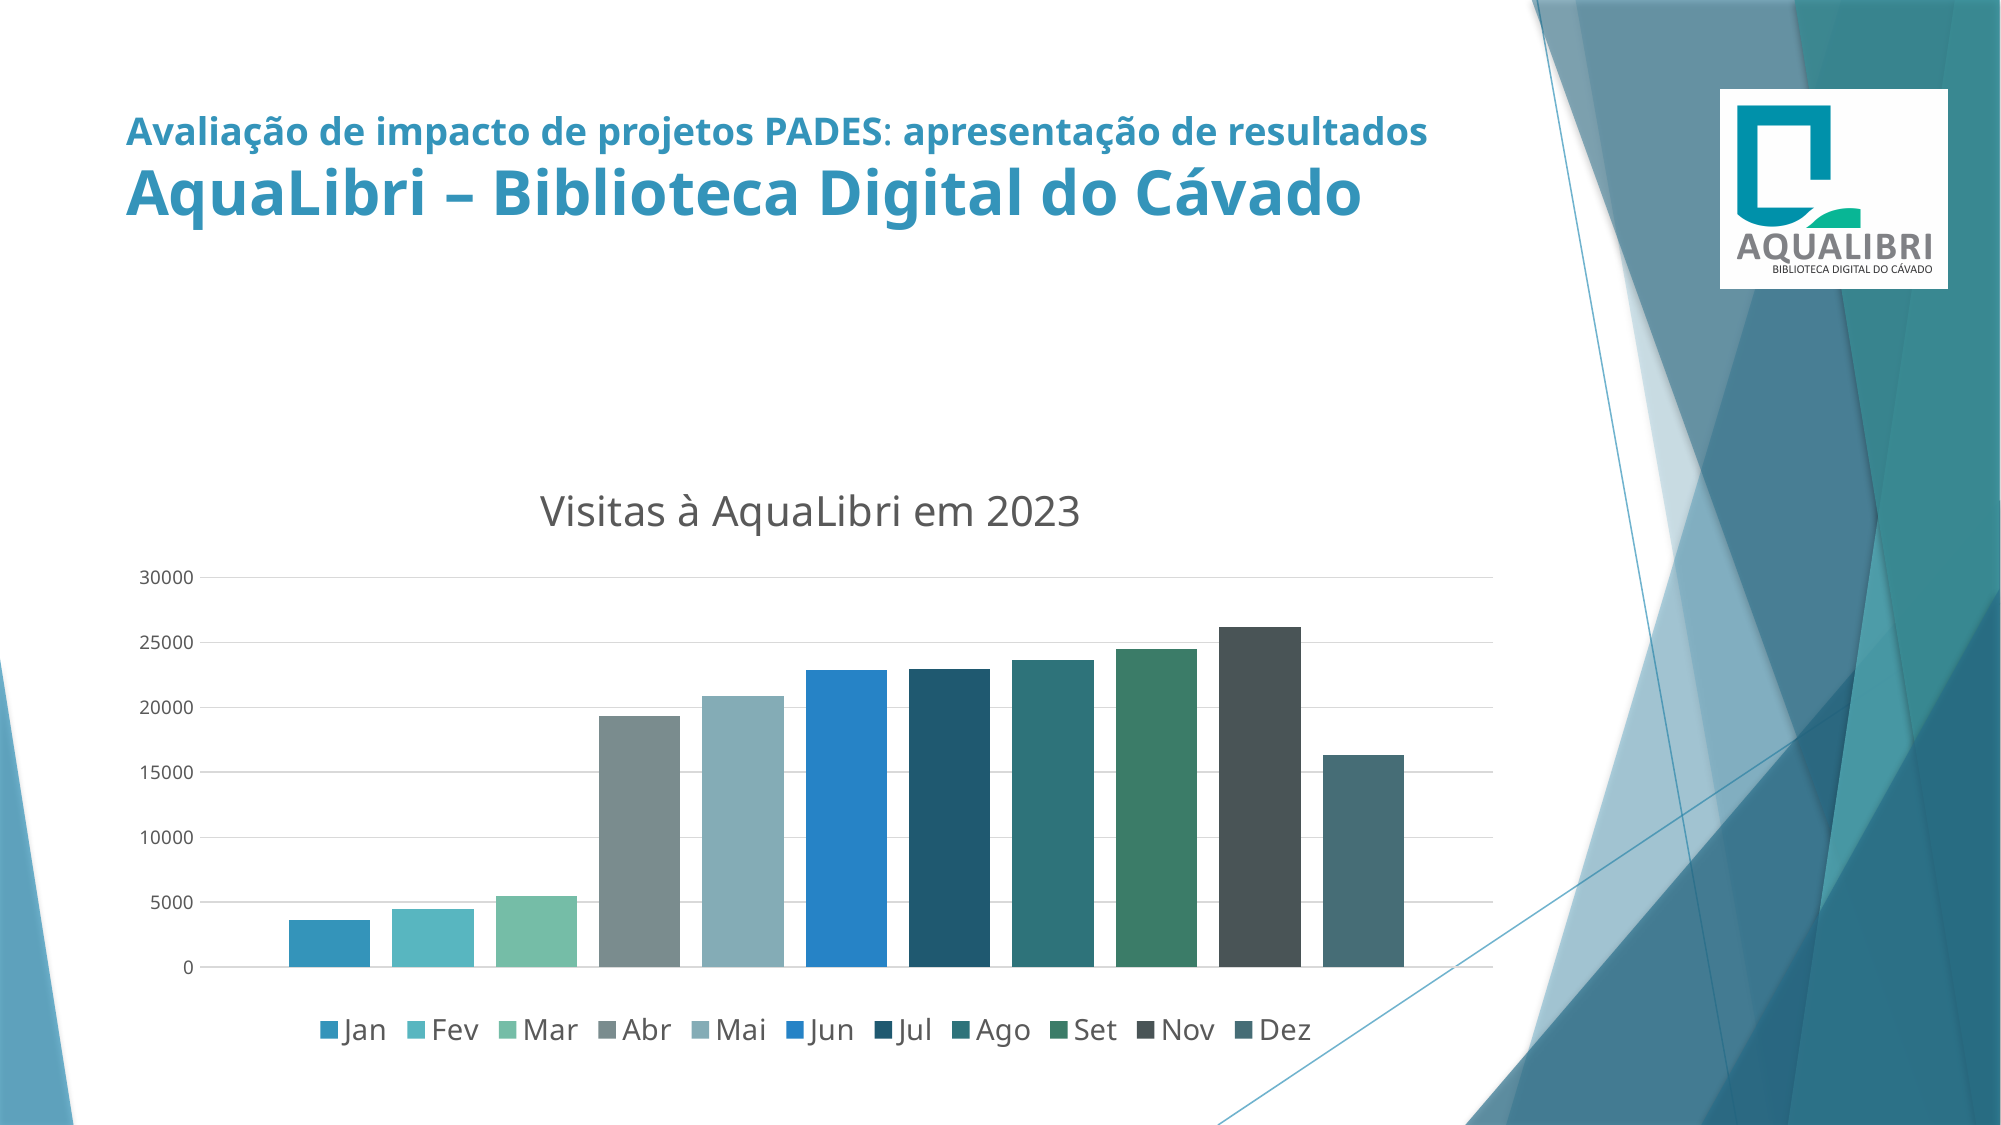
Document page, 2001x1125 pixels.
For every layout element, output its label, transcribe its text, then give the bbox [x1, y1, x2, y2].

title Avaliação de impacto de projetos PADES: apresentação de resultados AquaLibri – Biblioteca Digital do Cávado [111, 99, 1522, 317]
picture [1720, 89, 1948, 290]
chart [110, 448, 1522, 1057]
